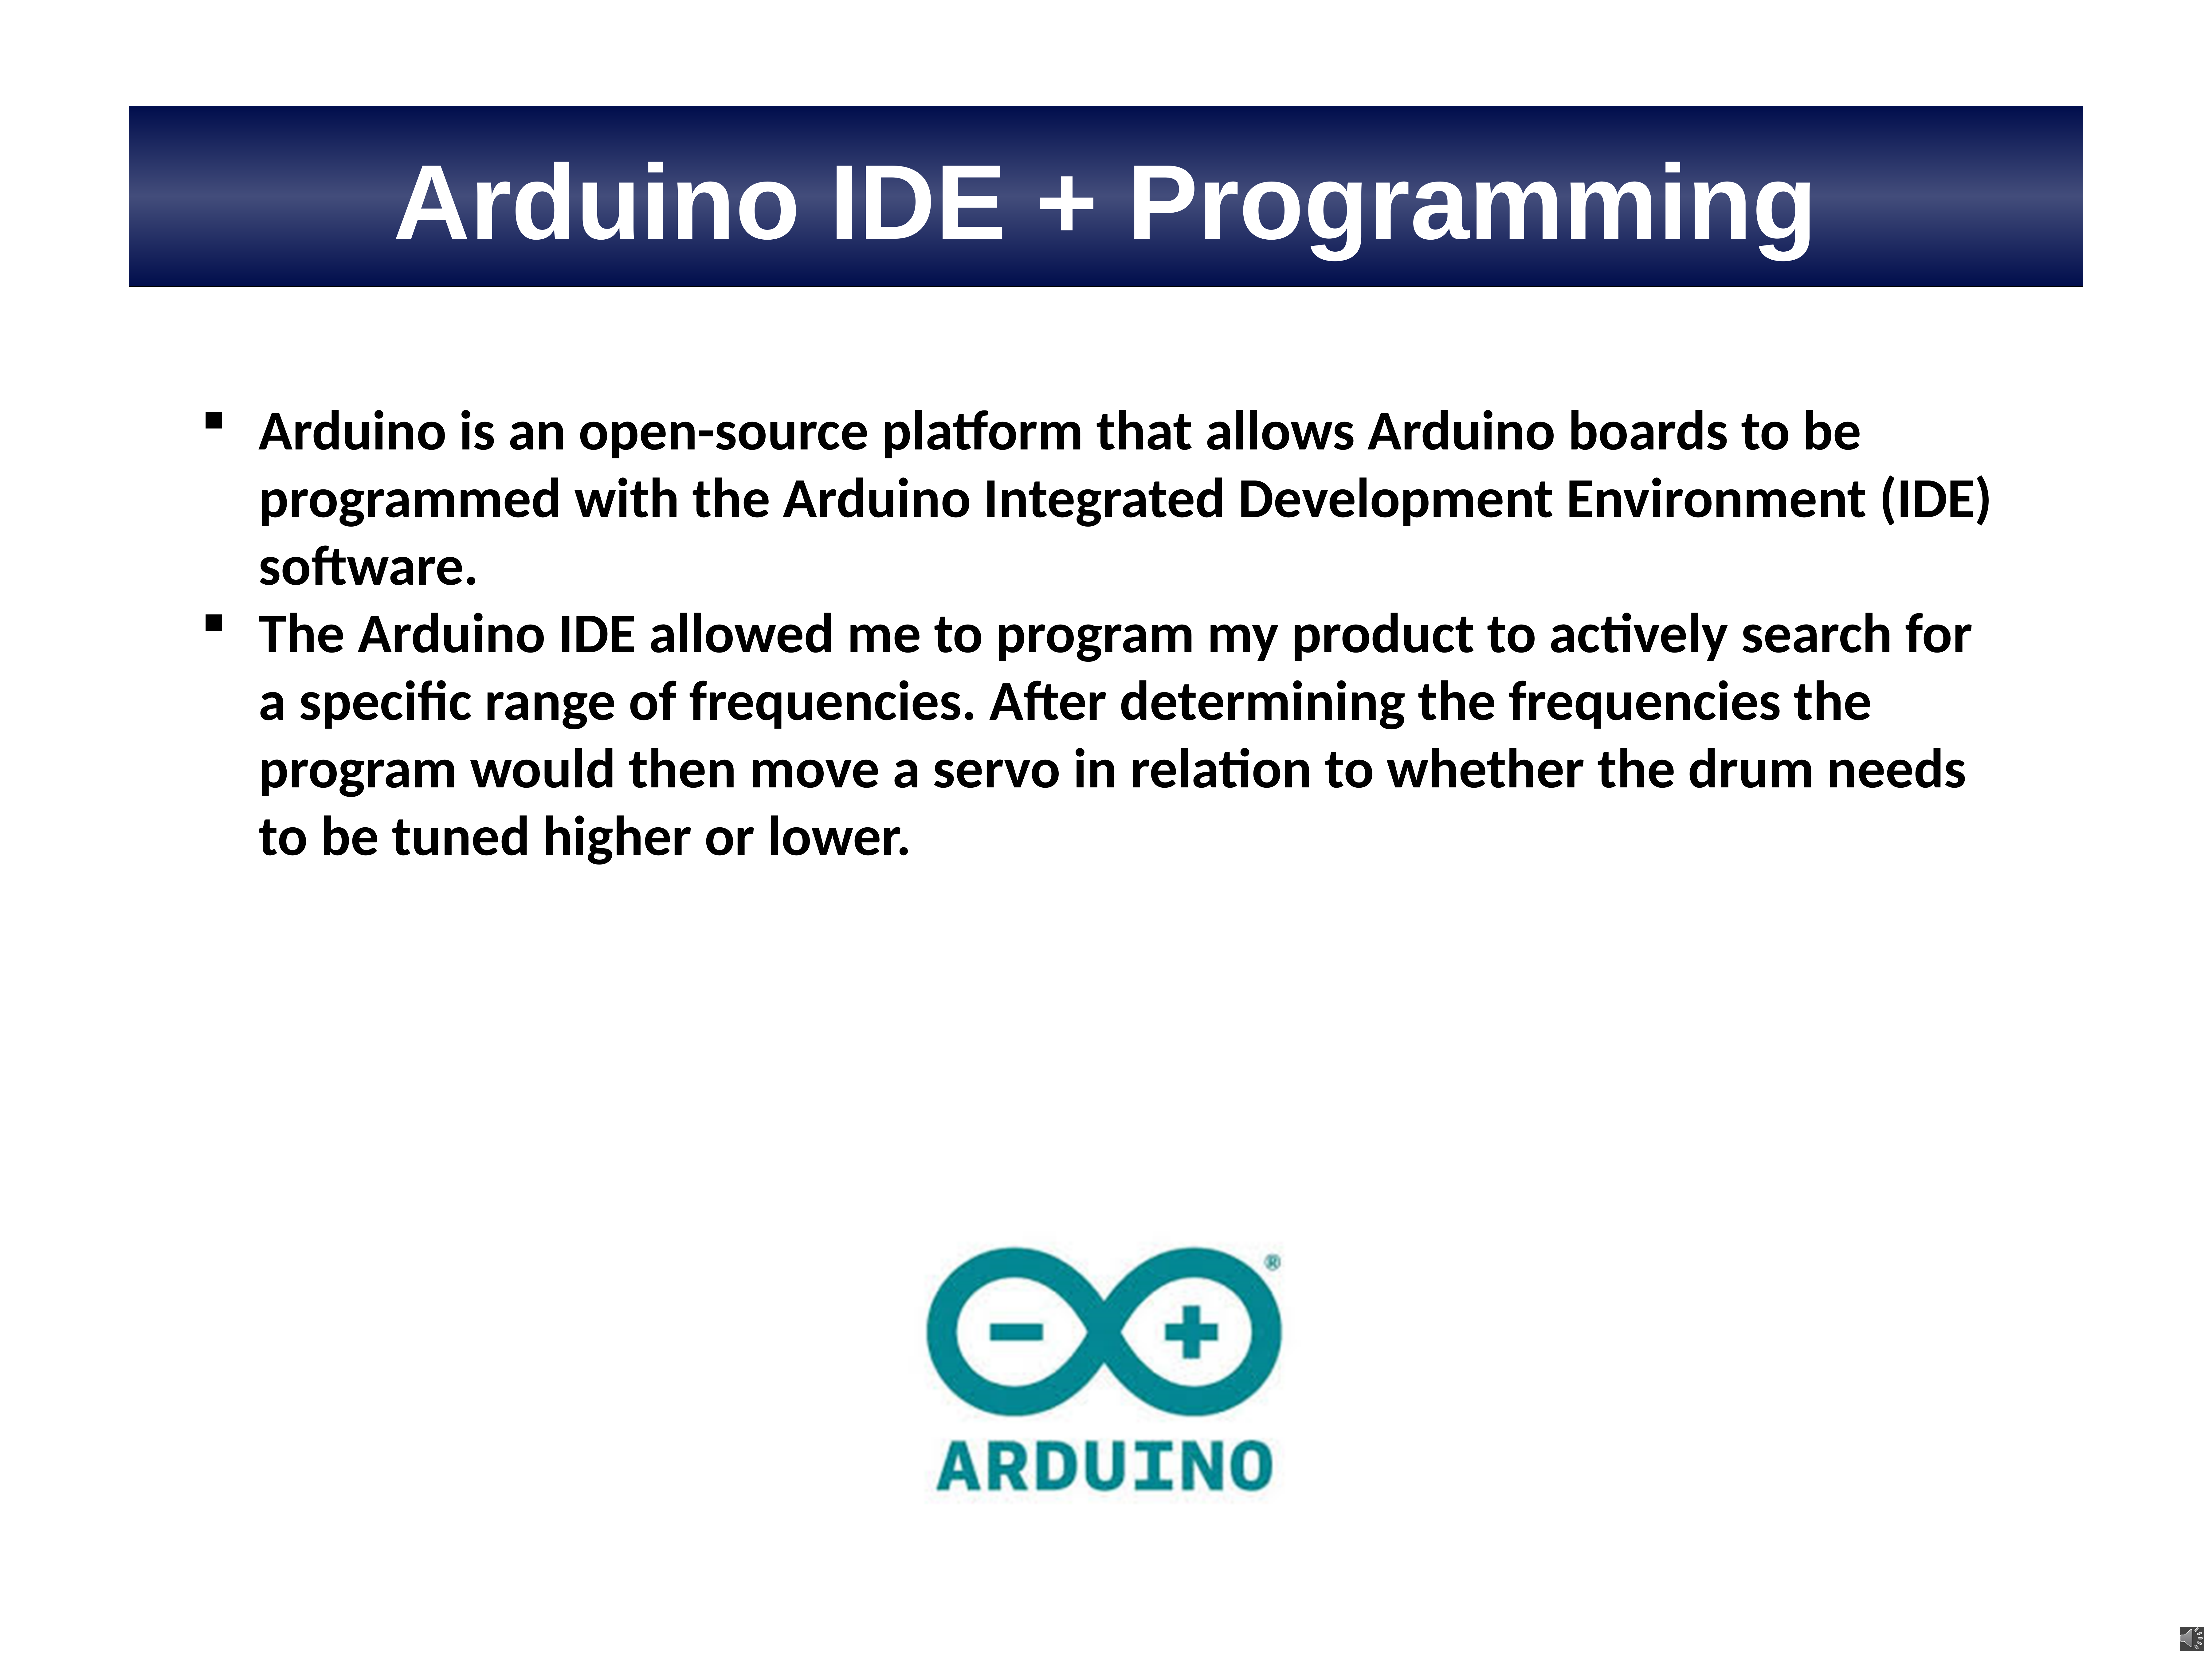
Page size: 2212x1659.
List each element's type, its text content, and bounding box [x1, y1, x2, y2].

text_box Arduino IDE + Programming [129, 106, 2083, 287]
picture [2179, 1626, 2205, 1652]
picture [876, 1145, 1336, 1604]
text_box Arduino is an open-source platform that allows Arduino boards to be programmed with the Arduino Integrated Development Environment (IDE) software. The Arduino IDE allowed me to program my product to actively search for a specific range of frequencies. After determining the frequencies the program would then move a servo in relation to whether the drum needs to be tuned higher or lower. [196, 391, 2016, 930]
